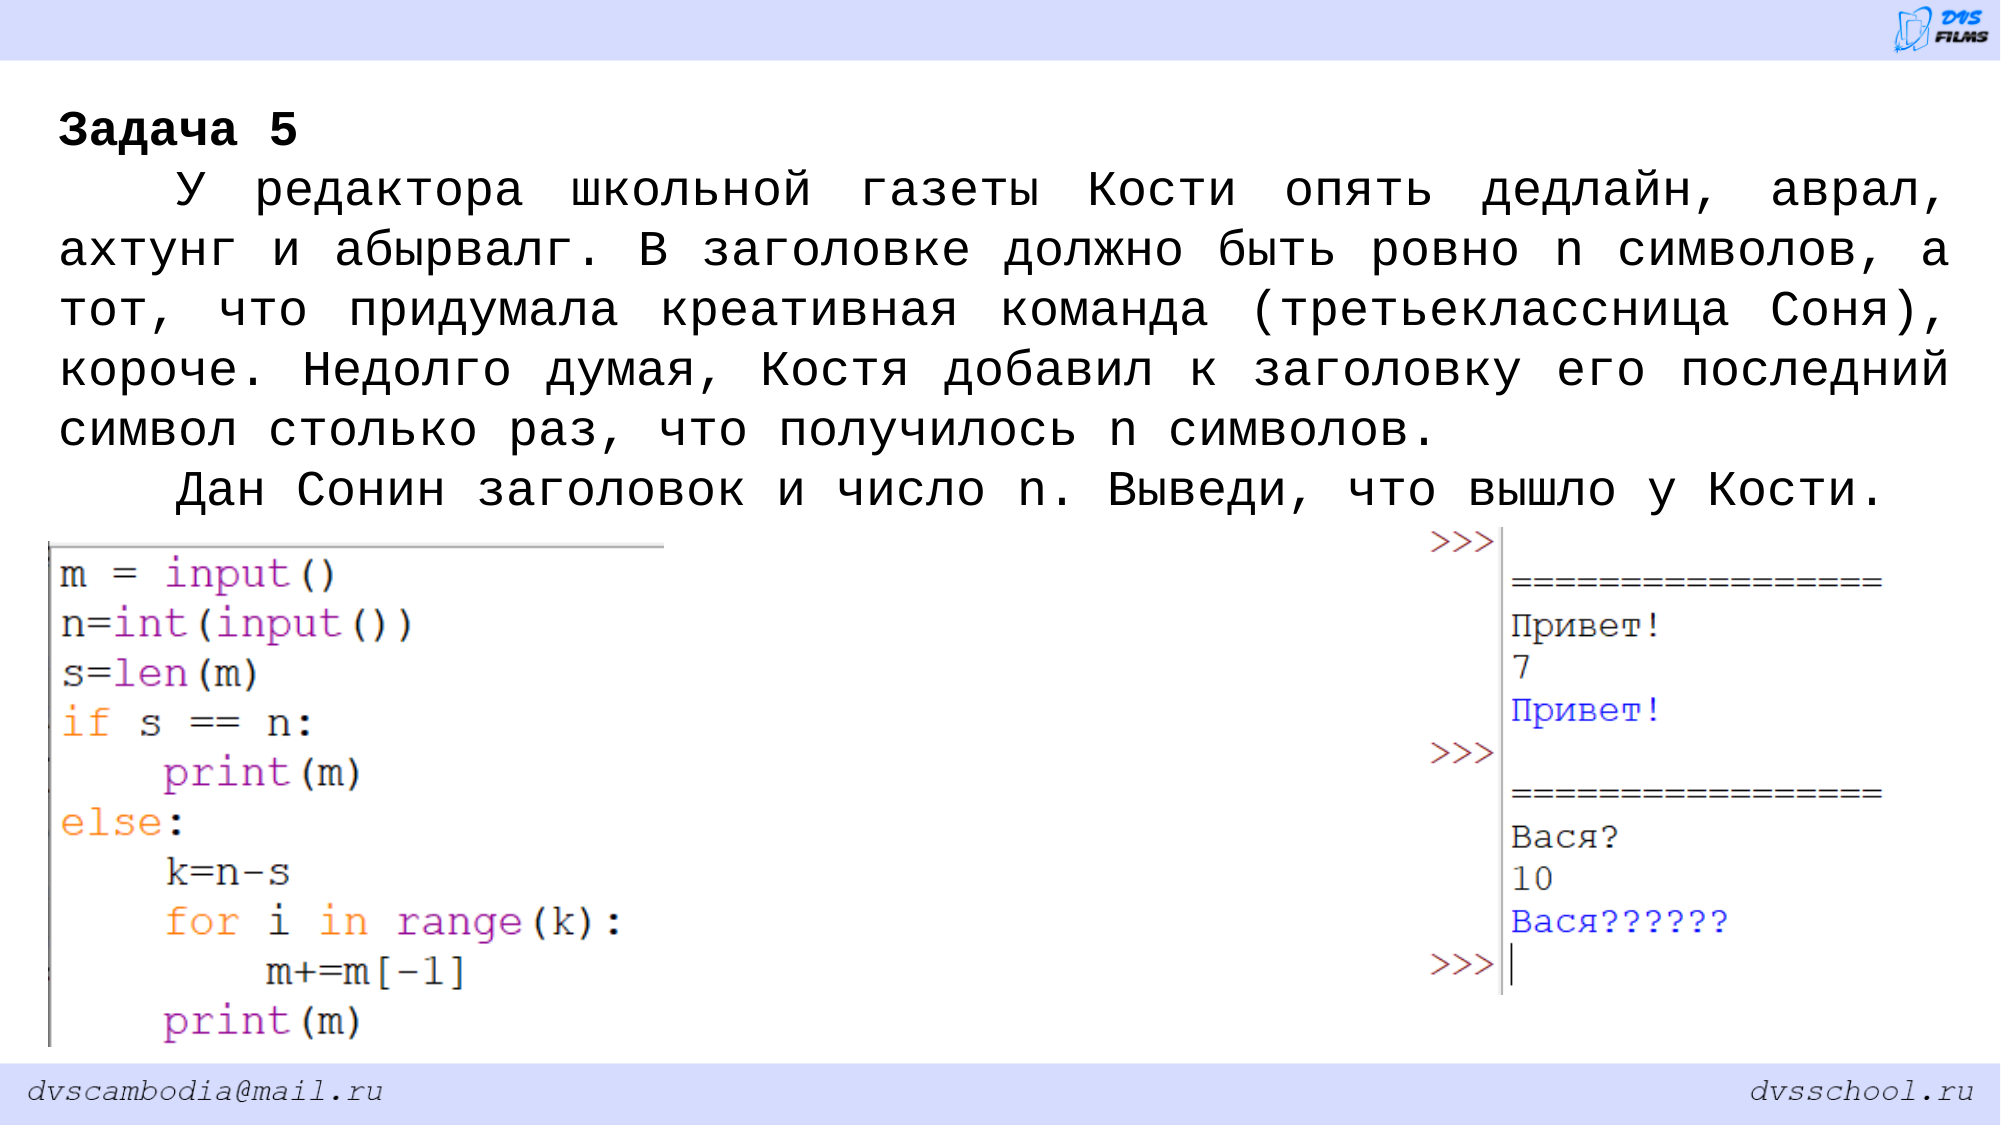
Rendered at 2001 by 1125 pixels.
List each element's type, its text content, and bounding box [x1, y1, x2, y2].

picture [0, 0, 2001, 1125]
text_box Задача 5 У редактора школьной газеты Кости опять дедлайн, аврал, ахтунг и абырвалг. В заголовке должно быть ровно n символов, а тот, что придумала креативная команда (третьеклассница Соня), короче. Недолго думая, Костя добавил к заголовку его последний символ столько раз, что получилось n символов. Дан Сонин заголовок и число n. Выведи, что вышло у Кости. [43, 88, 1965, 524]
